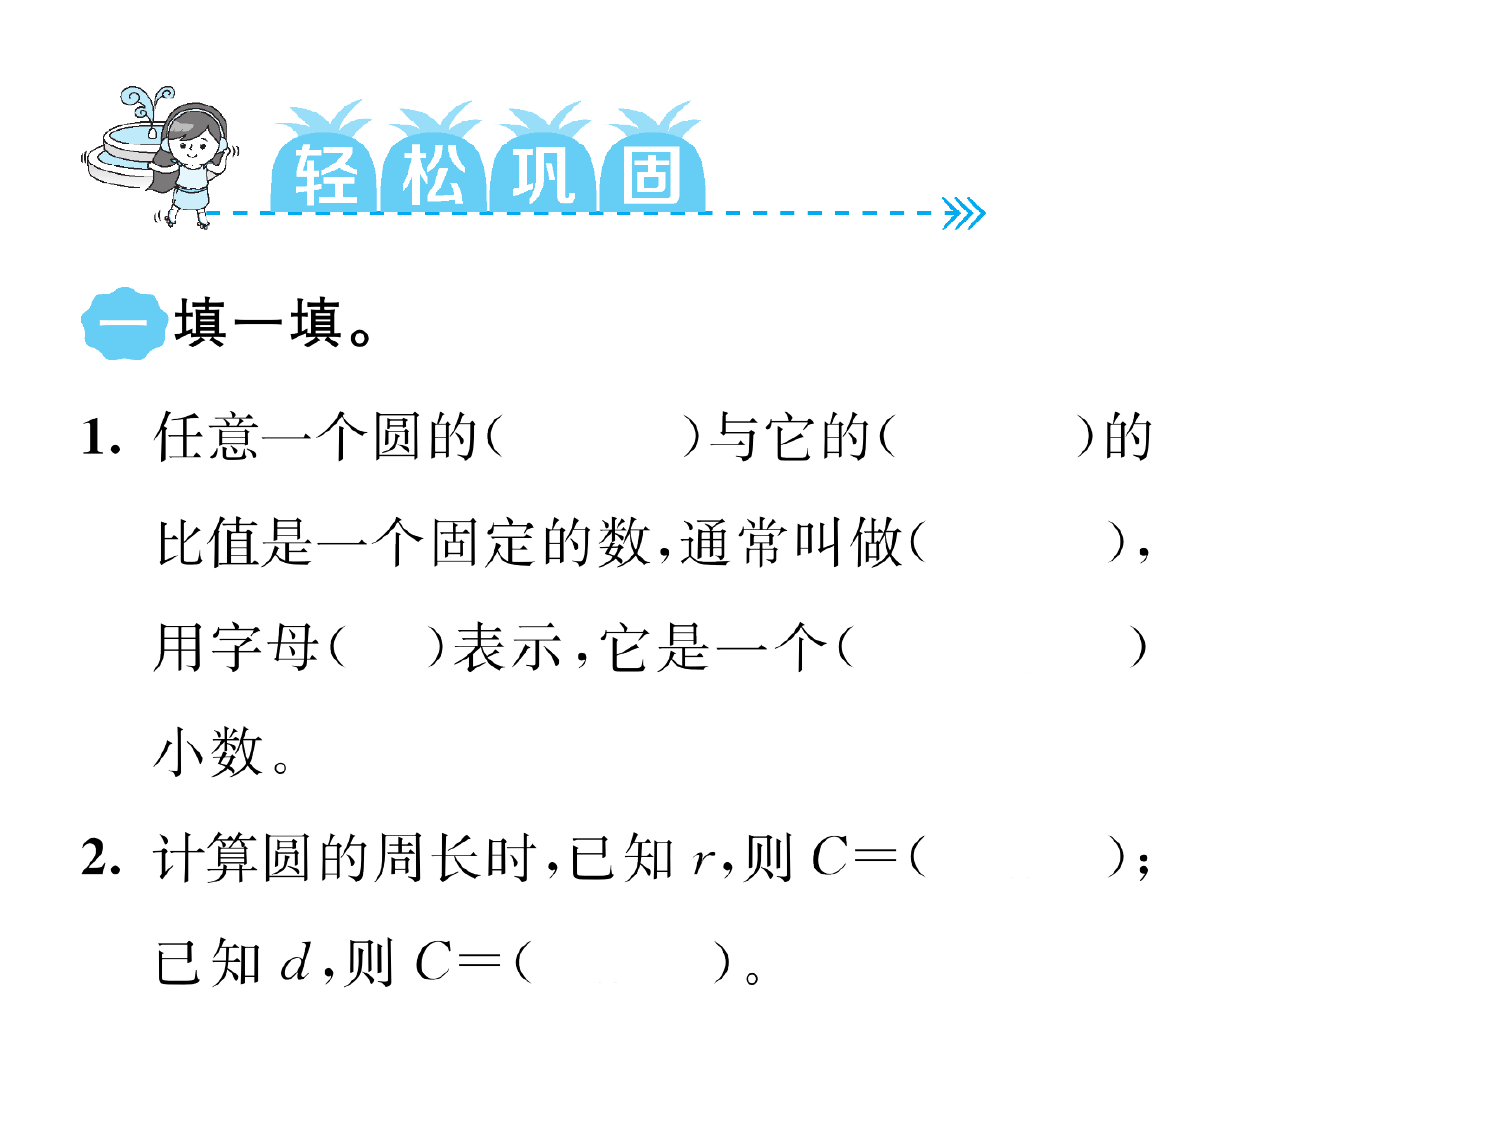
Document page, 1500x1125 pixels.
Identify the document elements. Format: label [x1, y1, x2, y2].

picture [76, 66, 1264, 1012]
